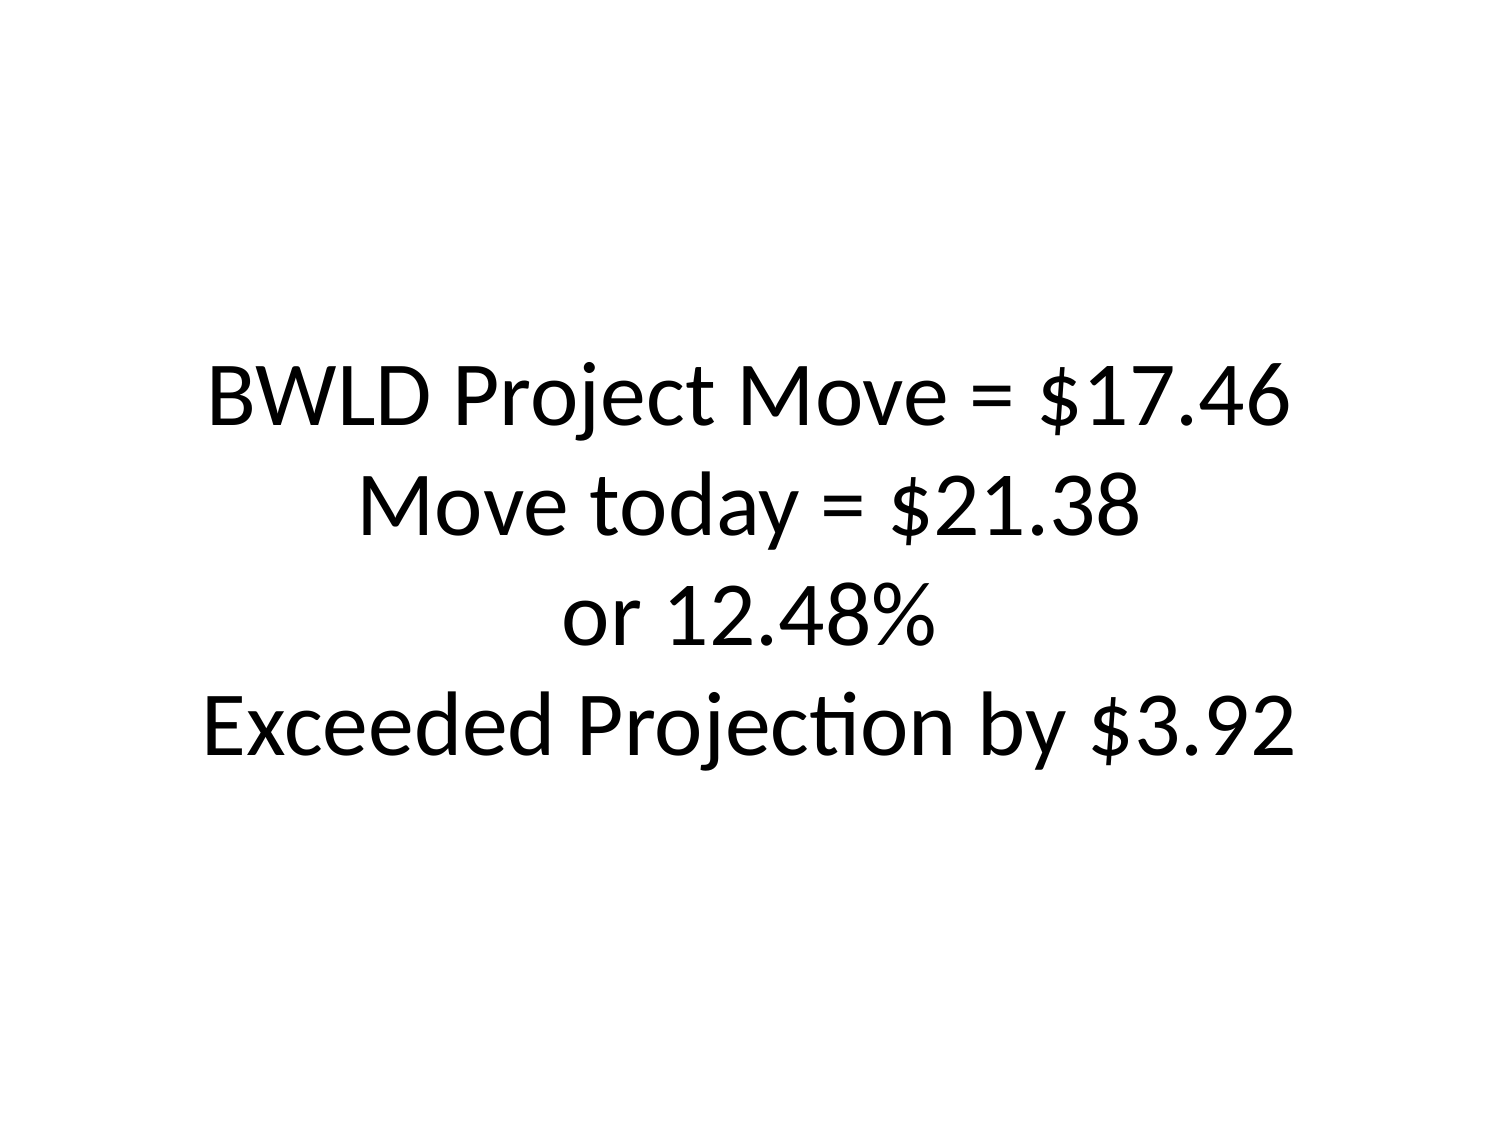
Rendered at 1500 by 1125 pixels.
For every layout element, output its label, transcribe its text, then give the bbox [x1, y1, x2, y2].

title BWLD Project Move = $17.46 Move today = $21.38 or 12.48% Exceeded Projection by $3.92 [75, 45, 1425, 1063]
